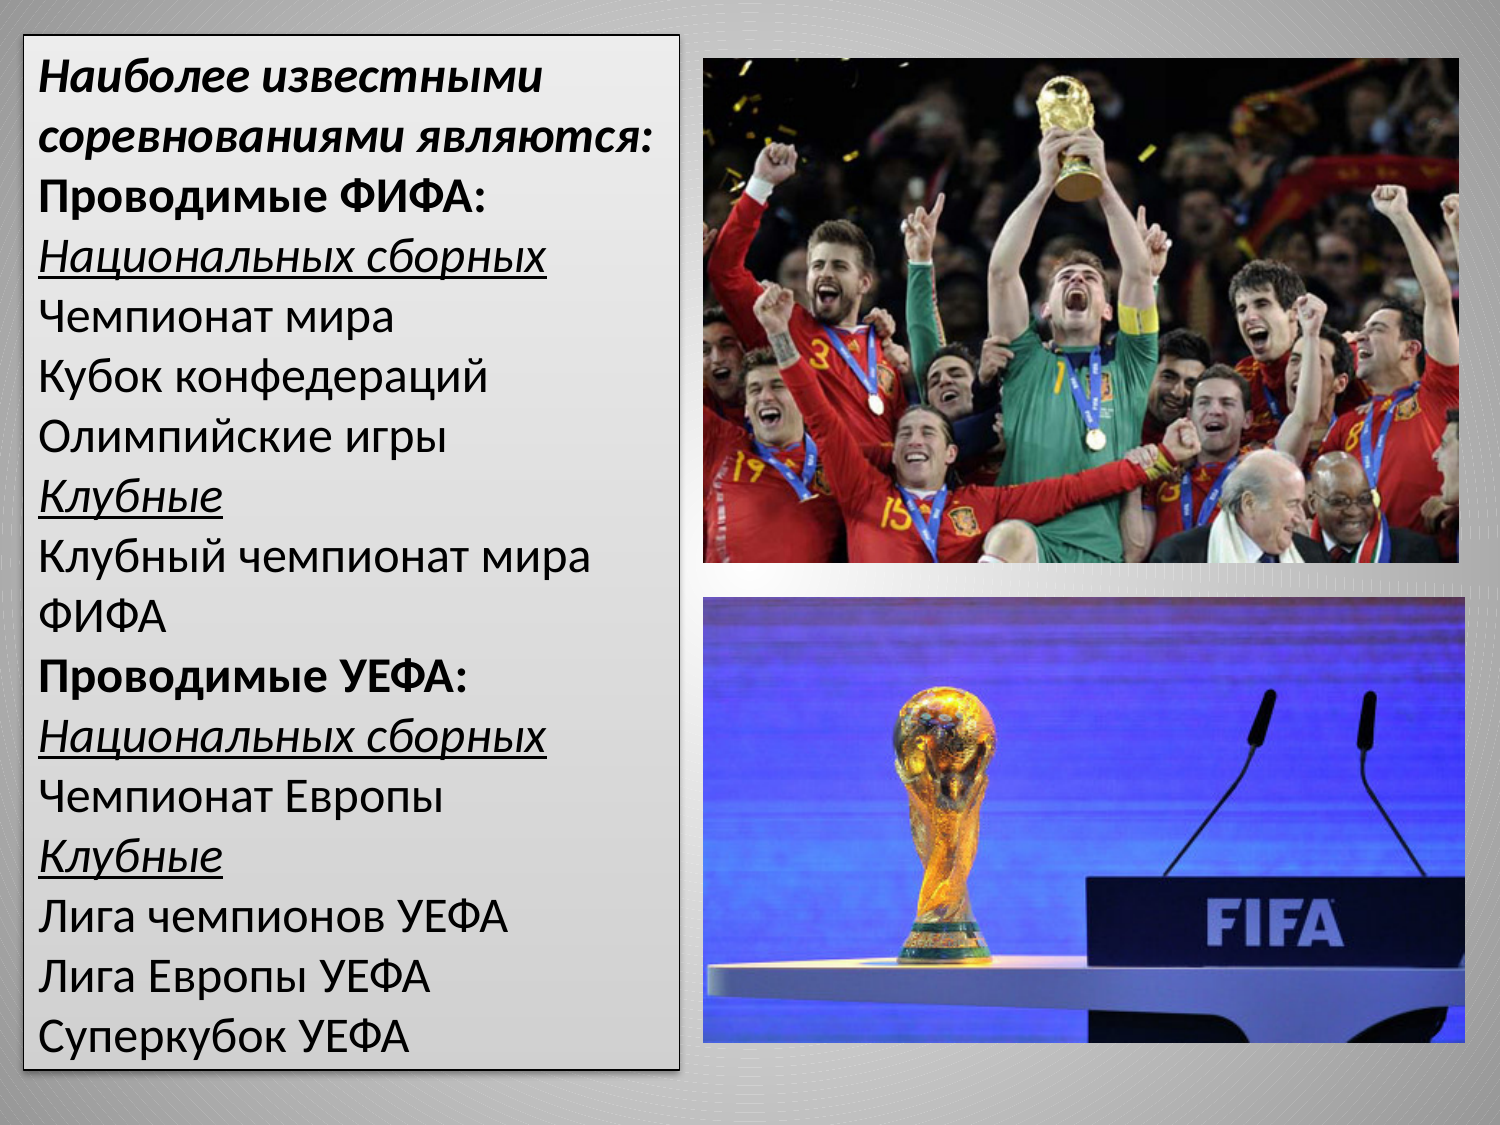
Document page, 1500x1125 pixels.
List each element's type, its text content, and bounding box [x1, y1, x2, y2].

picture [702, 58, 1459, 563]
picture [702, 597, 1466, 1044]
text_box Наиболее известными соревнованиями являются: Проводимые ФИФА: Национальных сборных Чемпионат мира Кубок конфедераций Олимпийские игры Клубные Клубный чемпионат мира ФИФА Проводимые УЕФА: Национальных сборных Чемпионат Европы Клубные Лига чемпионов УЕФА Лига Европы УЕФА Суперкубок УЕФА [23, 34, 680, 1071]
